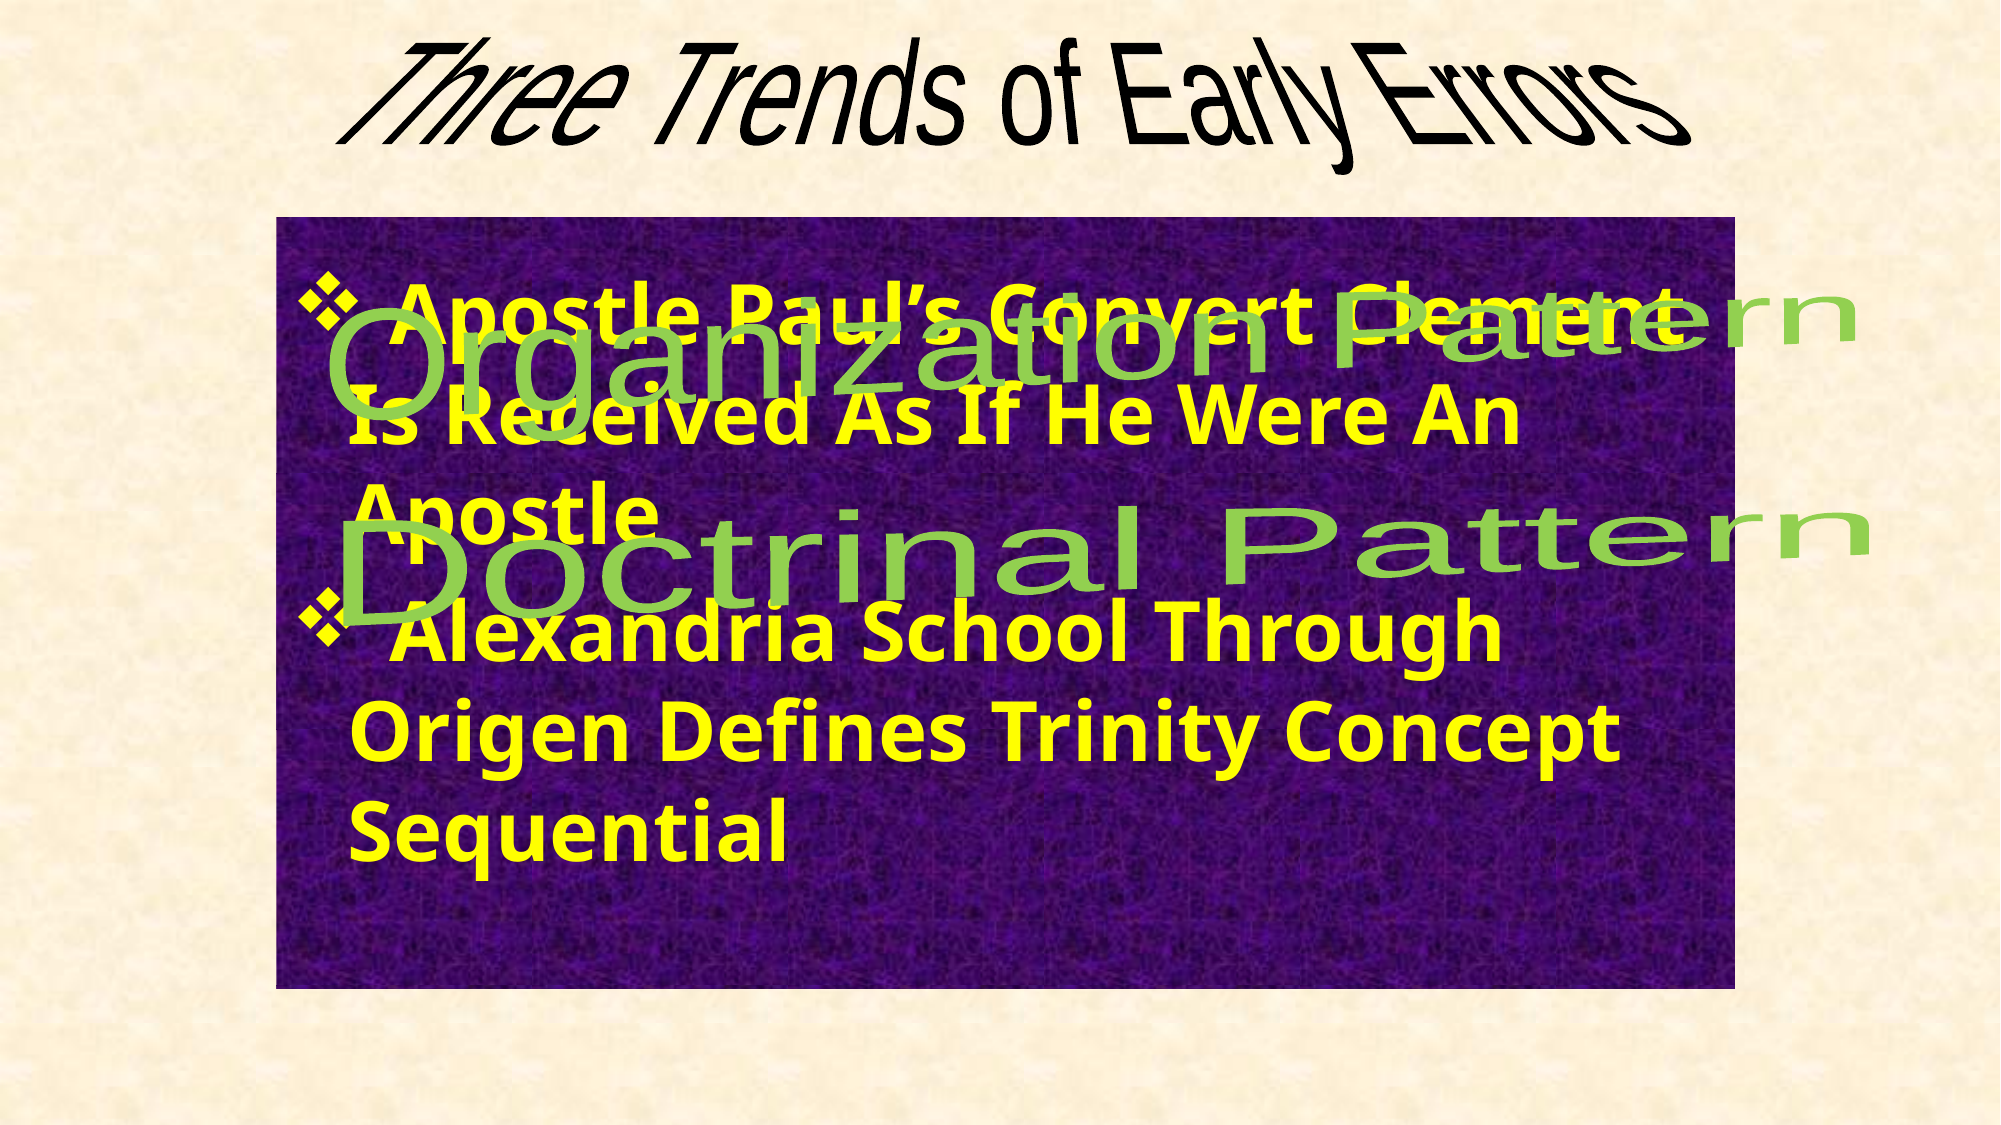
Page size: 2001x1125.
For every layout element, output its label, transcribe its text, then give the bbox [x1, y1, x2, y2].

list Apostle Paul’s Convert Clement Is Received As If He Were An Apostle Alexandria School Through Origen Defines Trinity Concept Sequential [276, 216, 1736, 990]
picture [0, 0, 2001, 1125]
